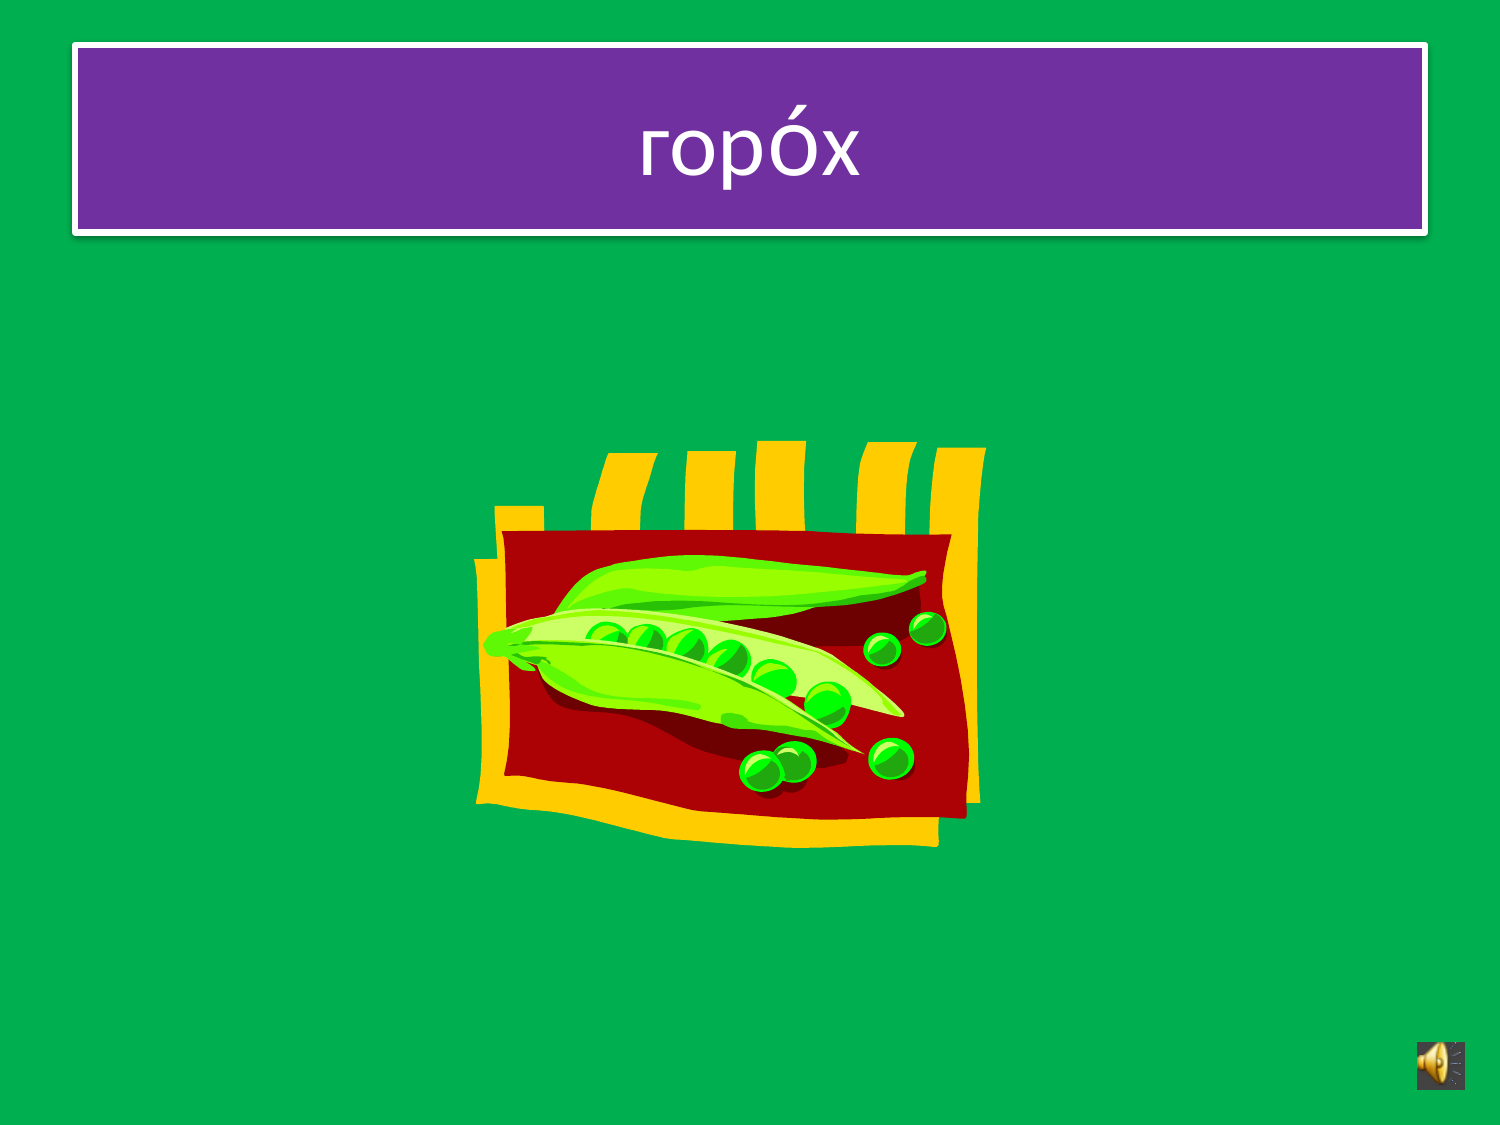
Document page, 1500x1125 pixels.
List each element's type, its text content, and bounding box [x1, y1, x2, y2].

picture [466, 440, 987, 857]
title горо́х [72, 42, 1428, 236]
picture [1415, 1040, 1467, 1092]
